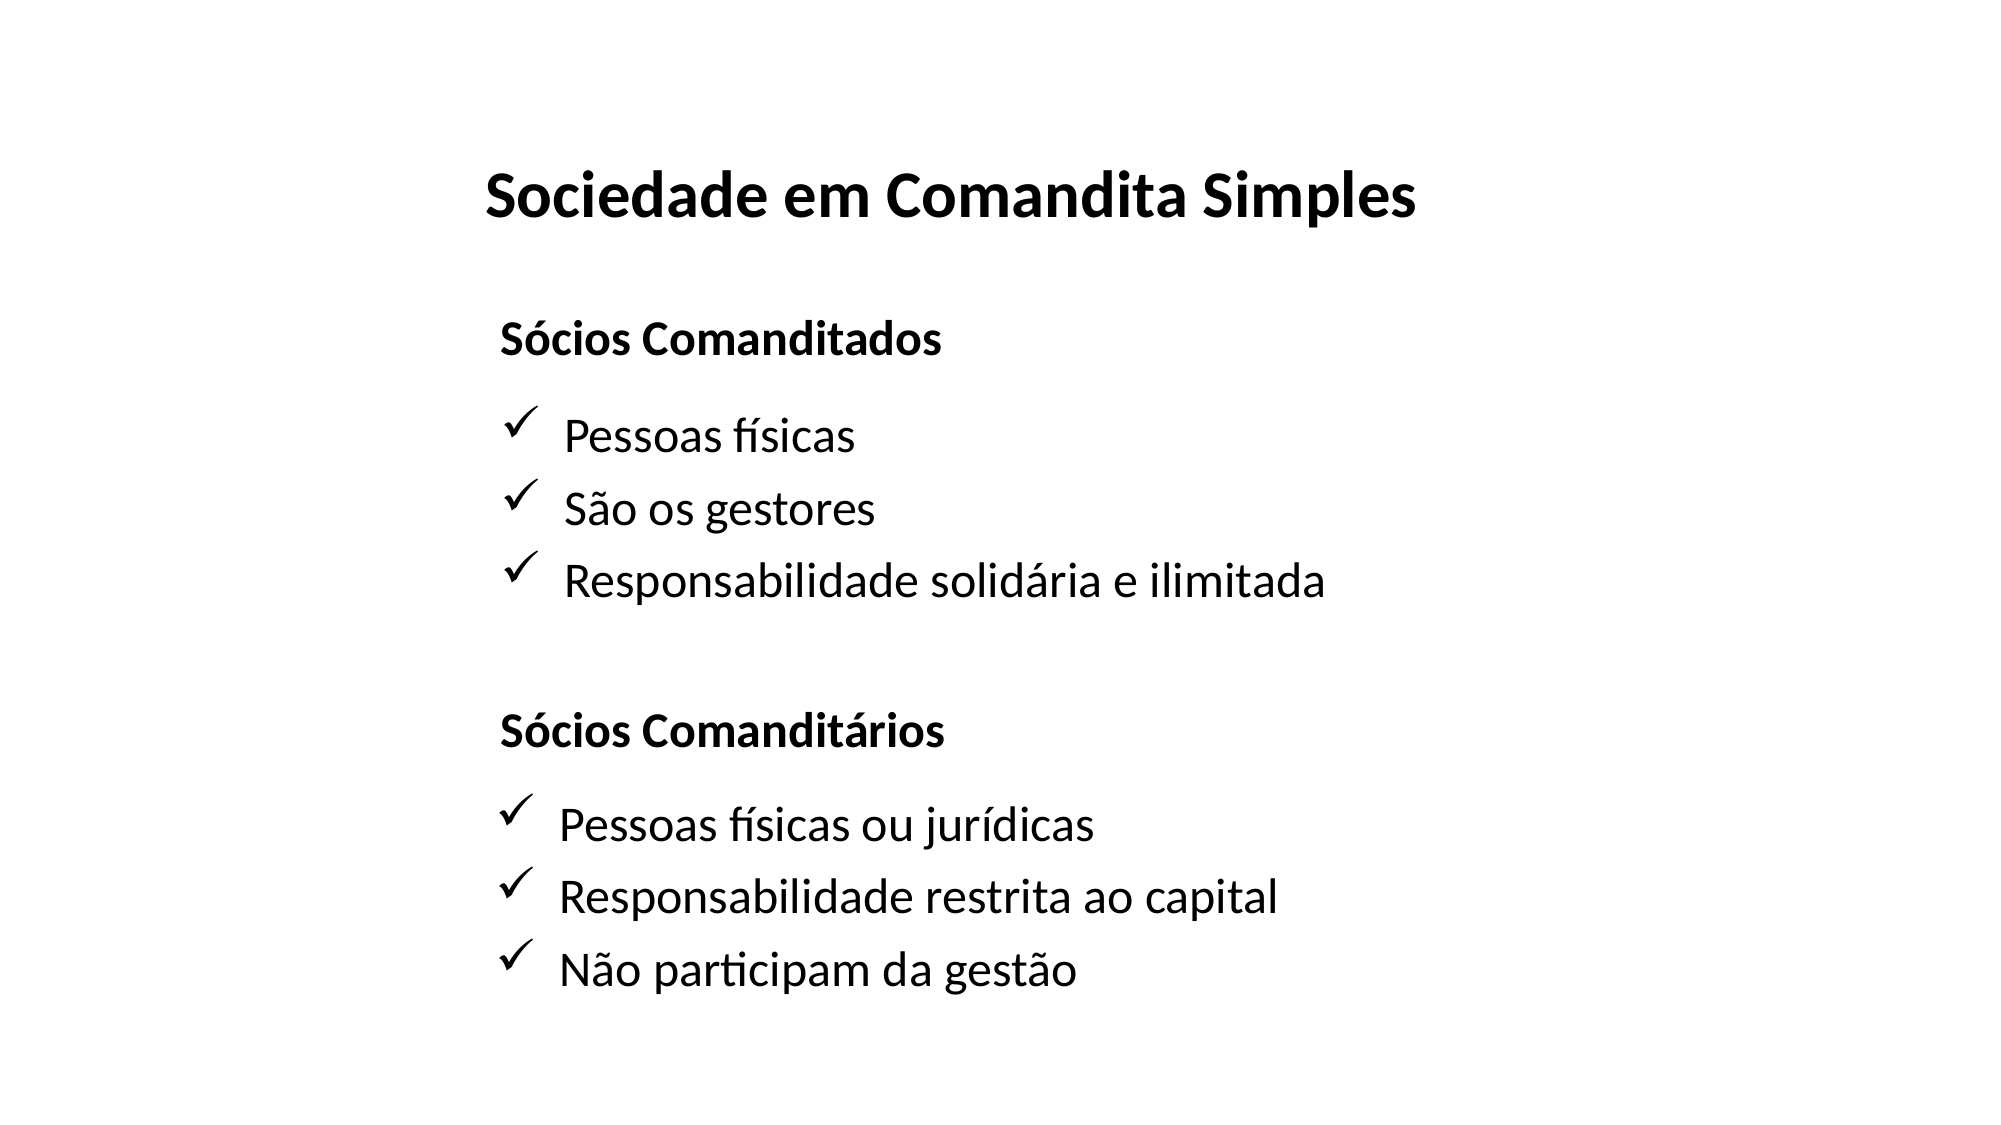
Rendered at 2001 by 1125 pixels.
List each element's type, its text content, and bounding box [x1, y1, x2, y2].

text_box Sociedade em Comandita Simples [425, 143, 1479, 239]
text_box Sócios Comanditados [485, 298, 1065, 373]
text_box Pessoas físicas São os gestores Responsabilidade solidária e ilimitada [485, 395, 1479, 616]
text_box Pessoas físicas ou jurídicas Responsabilidade restrita ao capital Não participam da gestão [480, 783, 1413, 1004]
text_box Sócios Comanditários [485, 690, 1065, 766]
